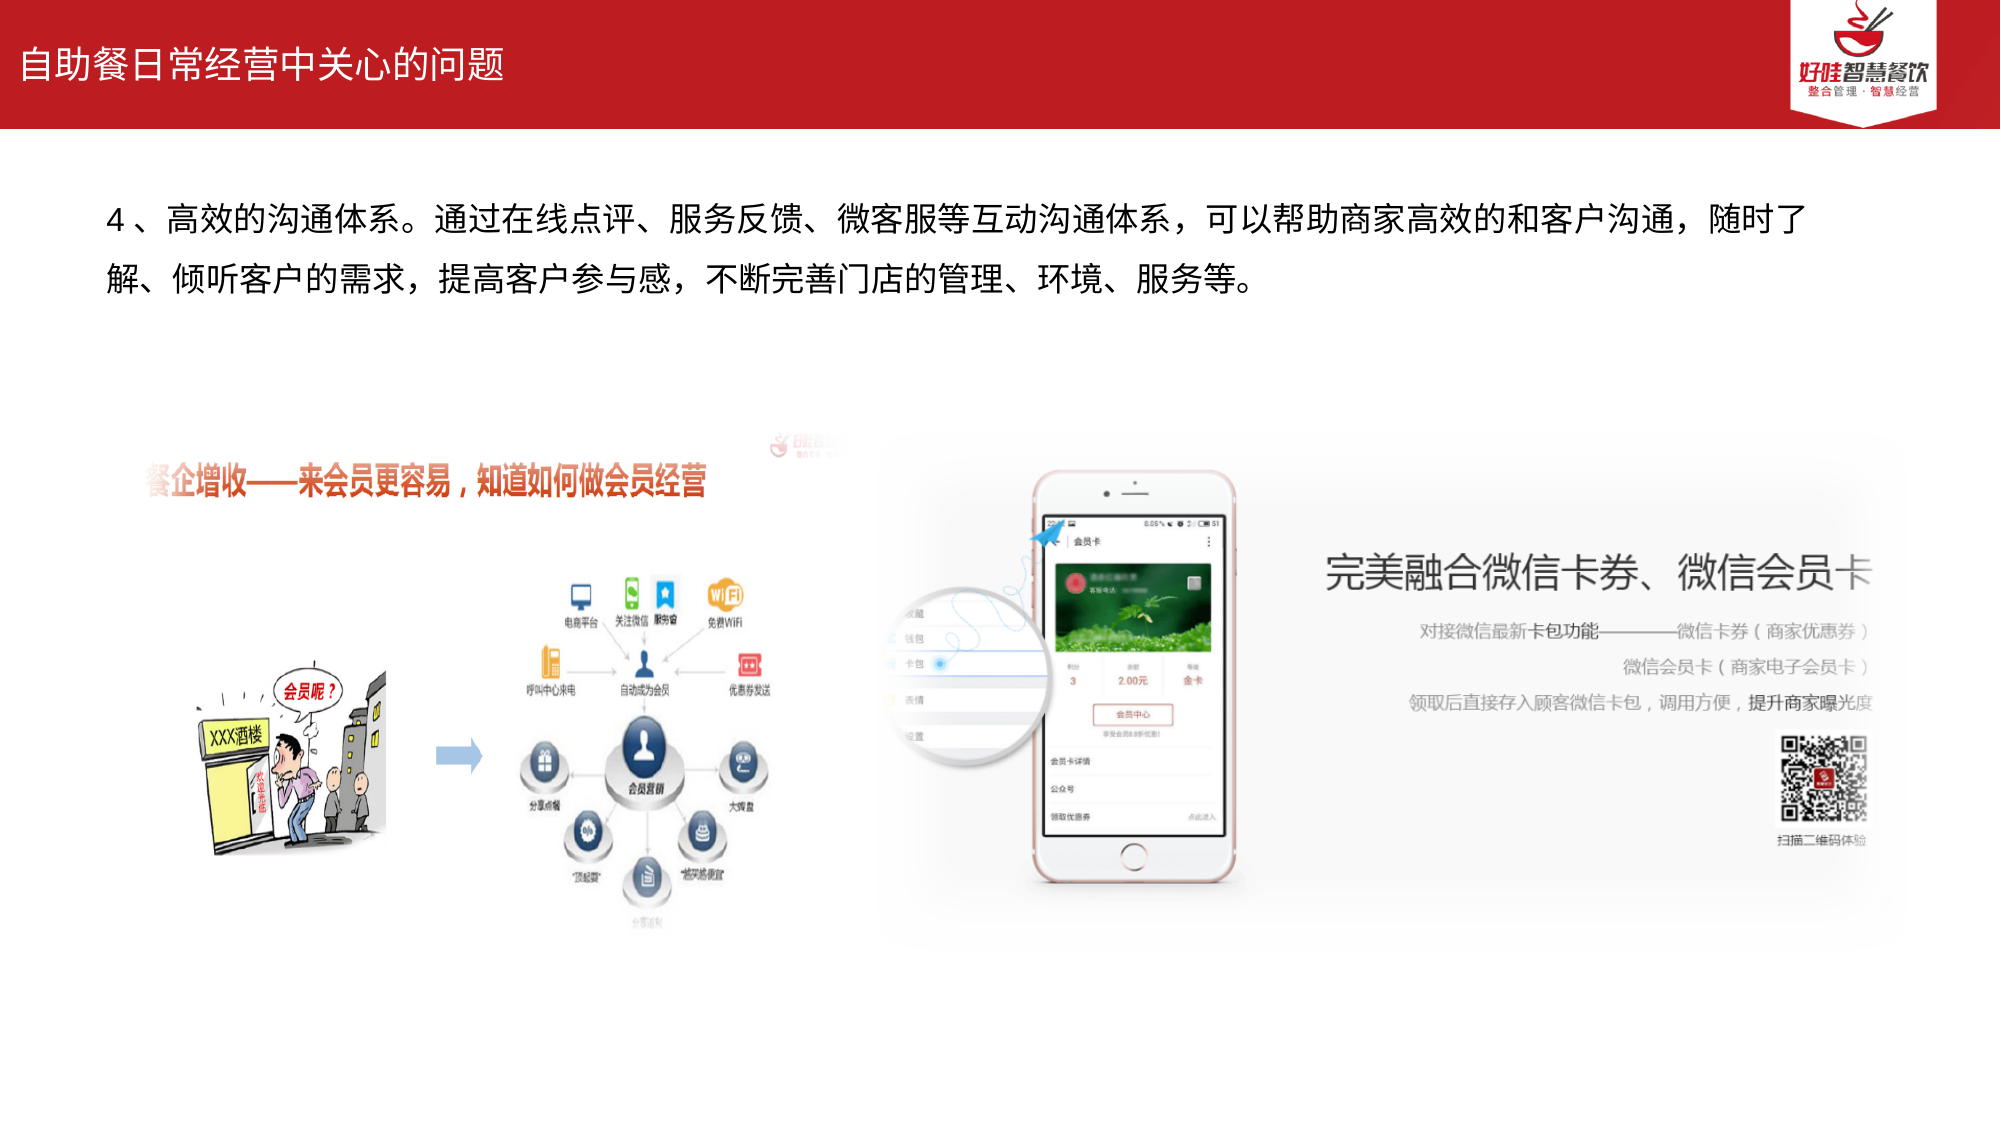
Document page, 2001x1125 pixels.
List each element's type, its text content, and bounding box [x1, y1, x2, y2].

text_box 4、高效的沟通体系。通过在线点评、服务反馈、微客服等互动沟通体系，可以帮助商家高效的和客户沟通，随时了解、倾听客户的需求，提高客户参与感，不断完善门店的管理、环境、服务等。 [88, 170, 1827, 355]
picture [0, 0, 2000, 153]
picture [873, 429, 1911, 954]
picture [128, 413, 857, 953]
